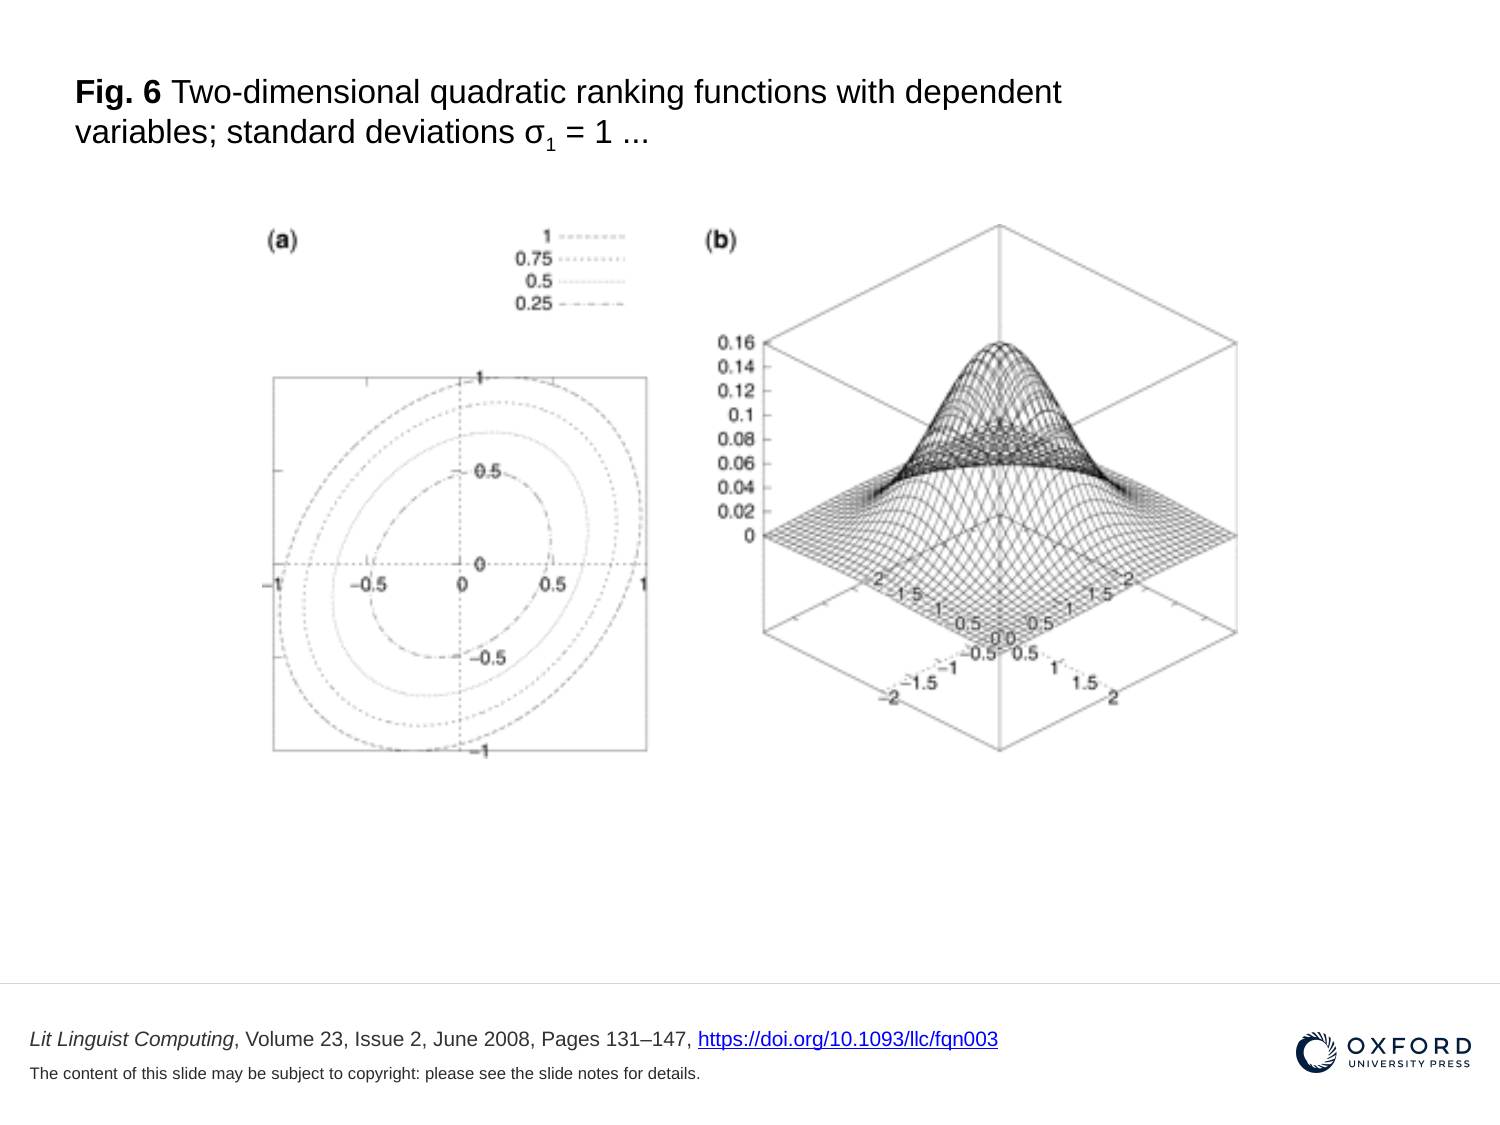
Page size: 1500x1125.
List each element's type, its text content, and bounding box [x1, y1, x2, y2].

picture [262, 224, 1238, 760]
picture [1296, 1032, 1471, 1073]
footer Lit Linguist Computing, Volume 23, Issue 2, June 2008, Pages 131–147, https://doi.org/10.1093/llc/fqn003 The content of this slide may be subject to copyright: please see the slide notes for details. [0, 983, 1260, 1125]
title Fig. 6 Two-dimensional quadratic ranking functions with dependent variables; standard deviations σ1 = 1 ... [75, 69, 1078, 171]
